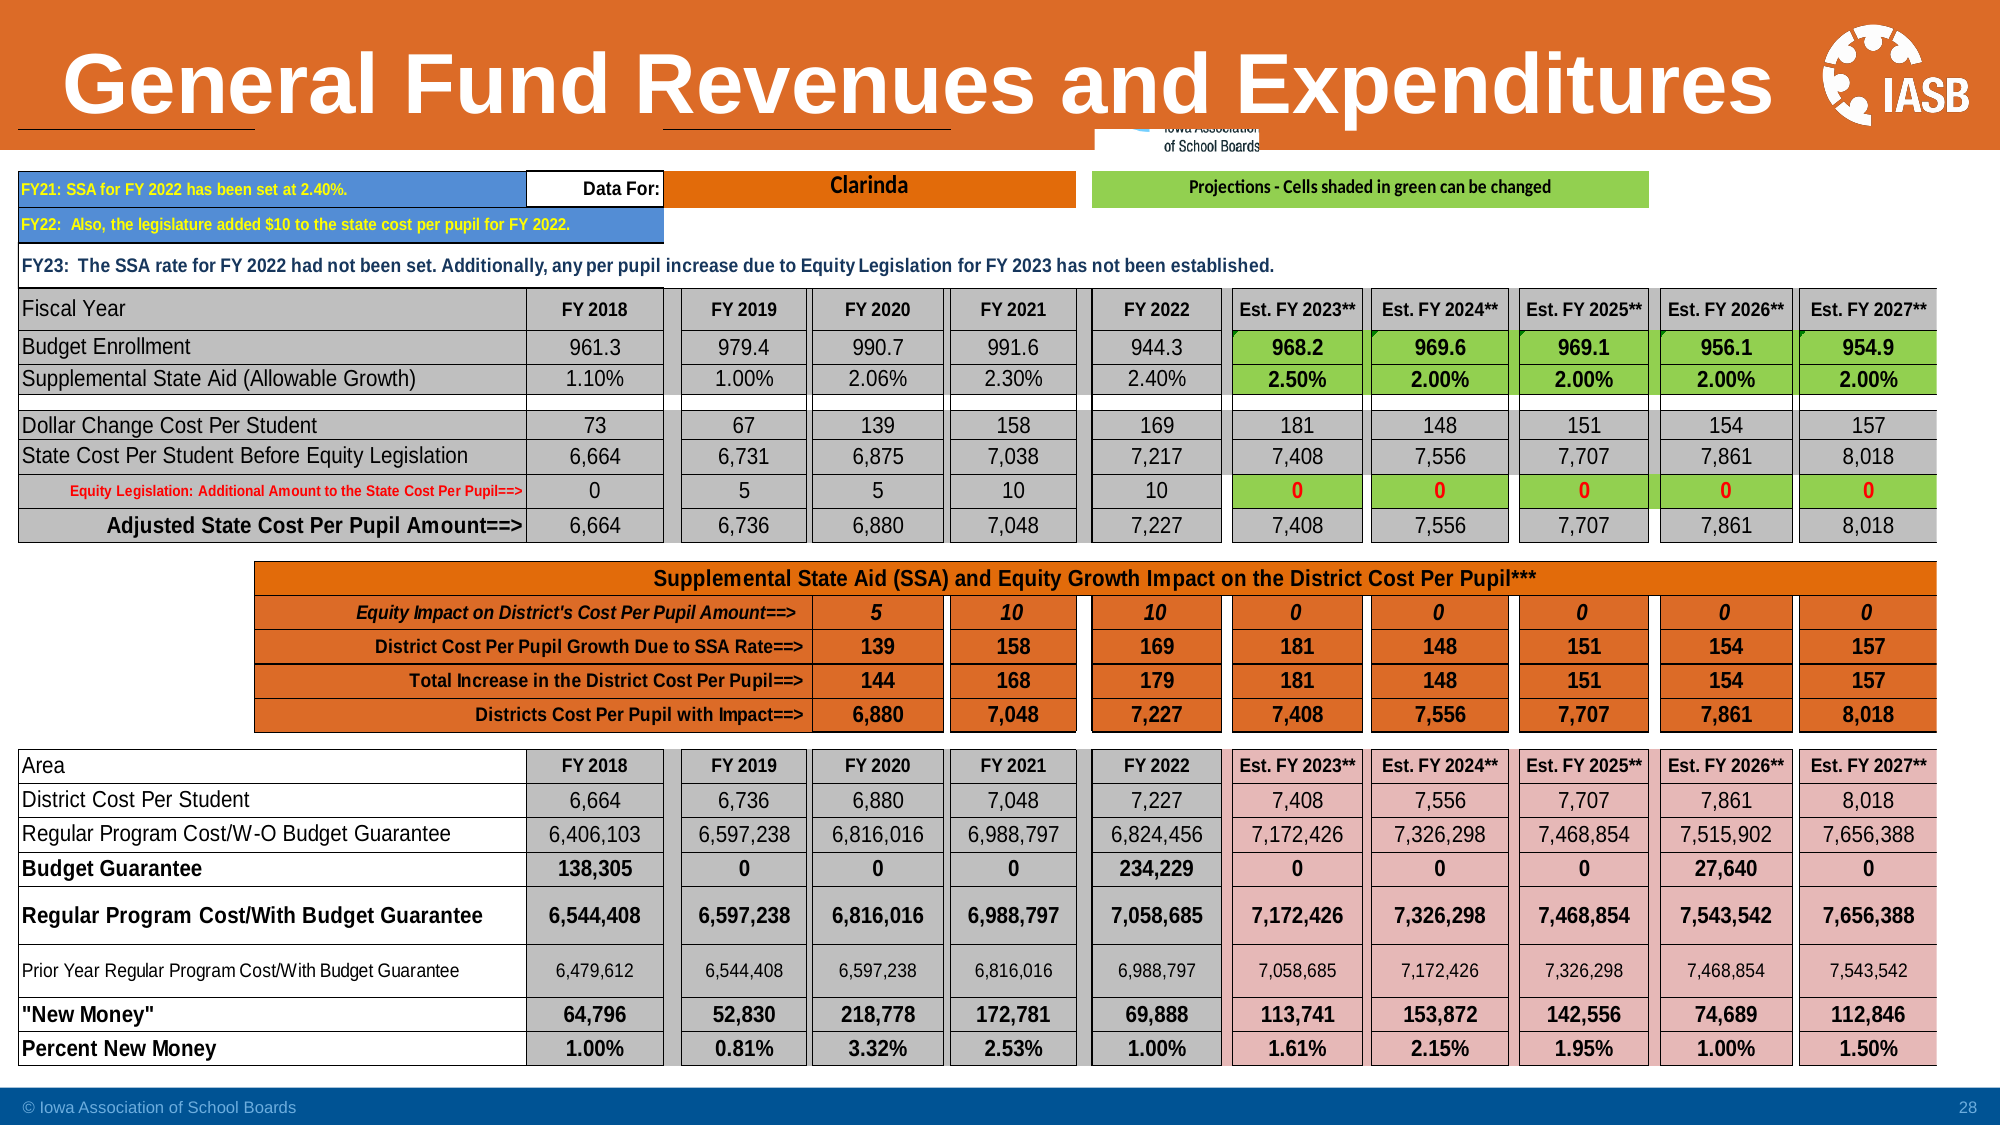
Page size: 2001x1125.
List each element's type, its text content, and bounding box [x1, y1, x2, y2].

picture [17, 129, 1938, 1067]
picture [1821, 23, 1969, 126]
list General Fund Revenues and Expenditures [62, 15, 1788, 129]
